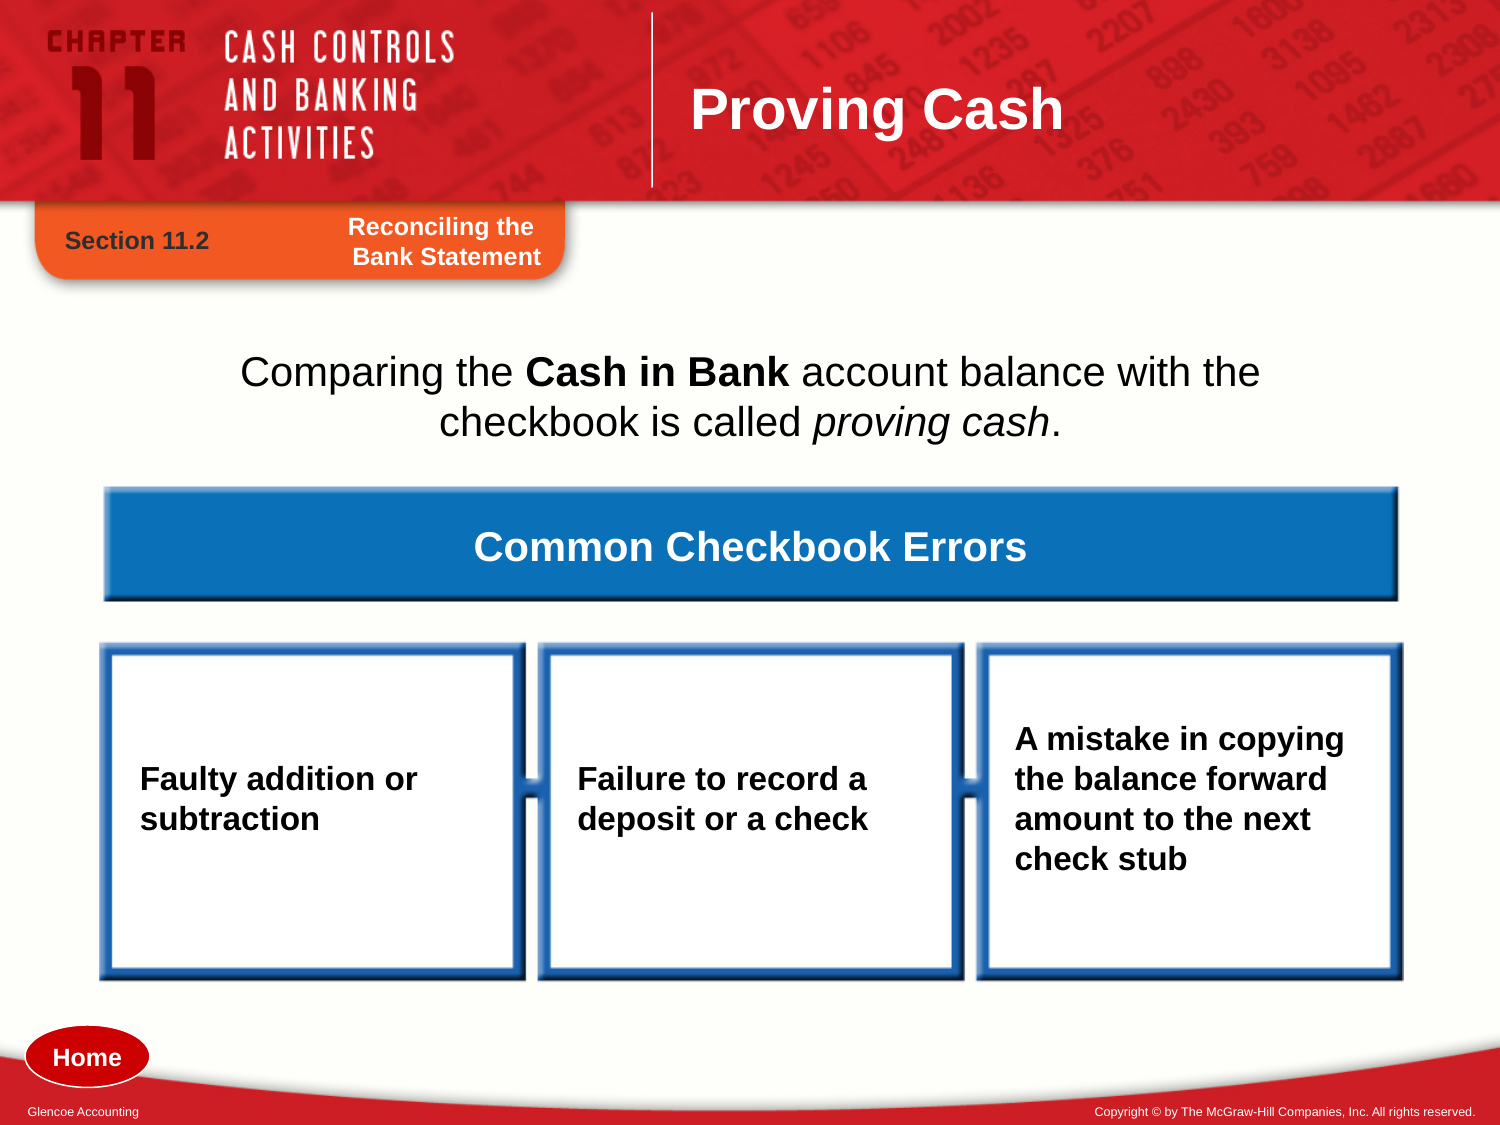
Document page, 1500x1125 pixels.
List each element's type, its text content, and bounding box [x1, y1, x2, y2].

text_box Reconciling the Bank Statement [206, 203, 557, 278]
text_box Home [24, 1024, 151, 1088]
text_box Comparing the Cash in Bank account balance with the checkbook is called proving cash. [194, 337, 1307, 453]
title Proving Cash [675, 24, 1494, 188]
text_box Section 11.2 [49, 217, 263, 263]
picture [0, 0, 1500, 1125]
footer Glencoe Accounting [12, 1096, 438, 1122]
